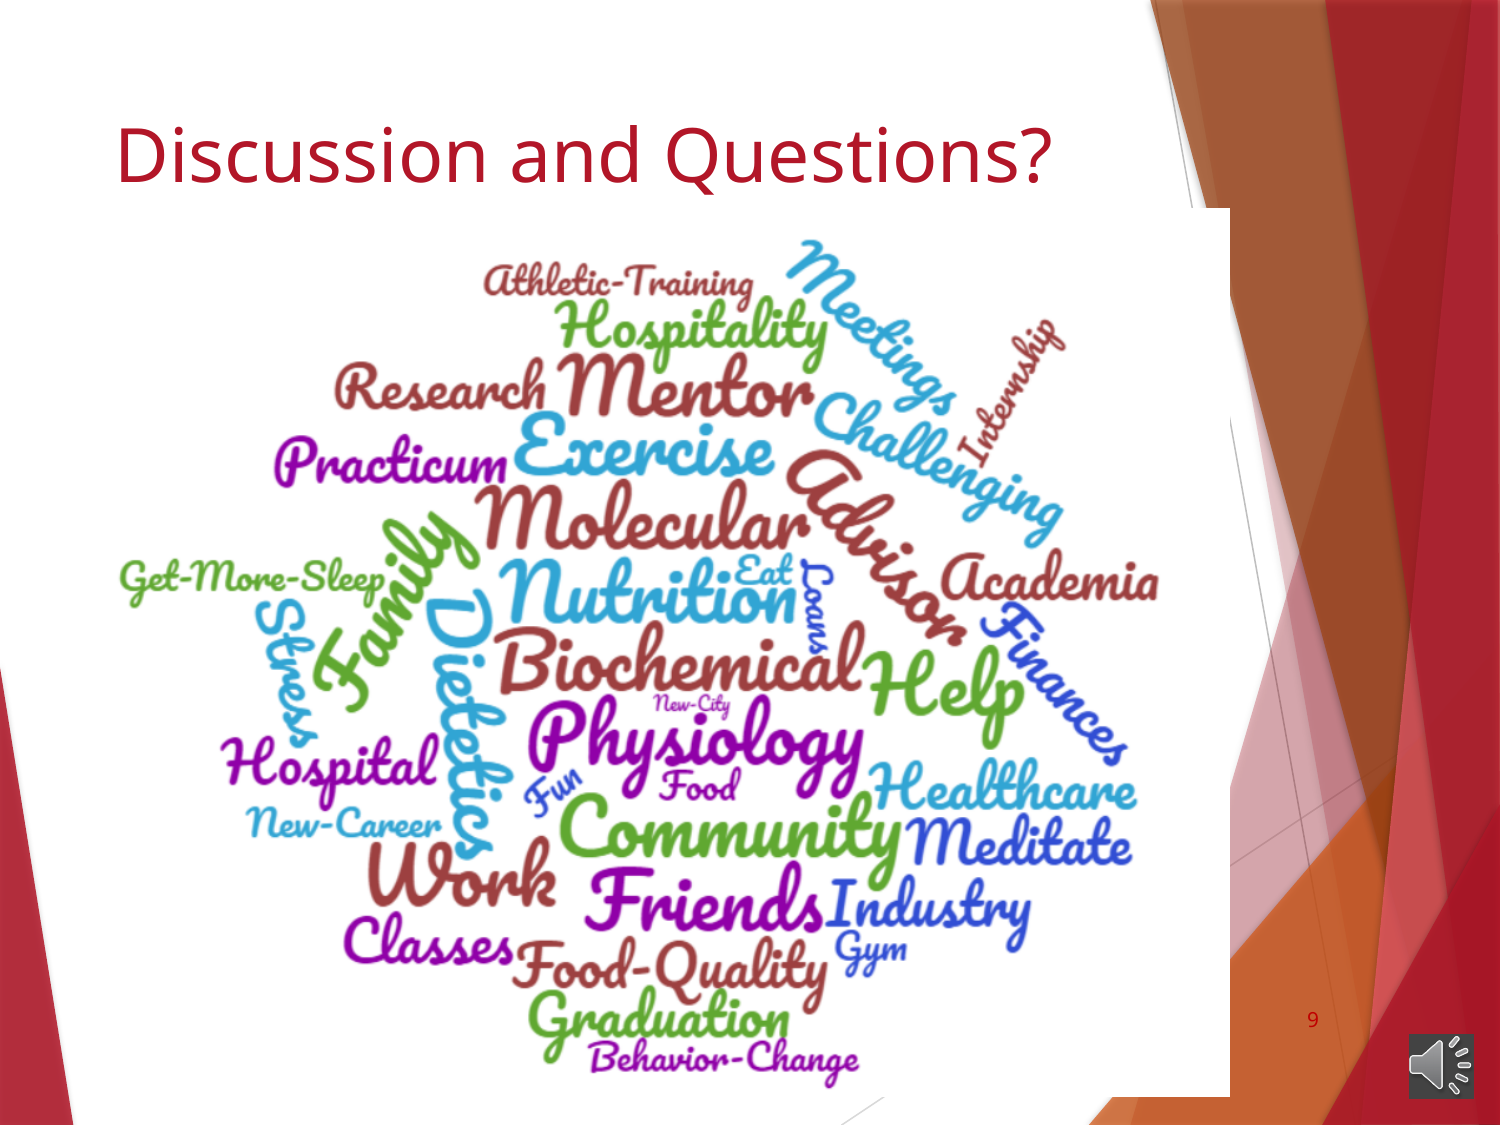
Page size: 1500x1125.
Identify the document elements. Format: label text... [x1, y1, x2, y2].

picture [1407, 1032, 1476, 1101]
text_box Discussion and Questions? [99, 99, 1319, 317]
slide_number 9 [1249, 991, 1334, 1051]
picture [99, 207, 1231, 1097]
